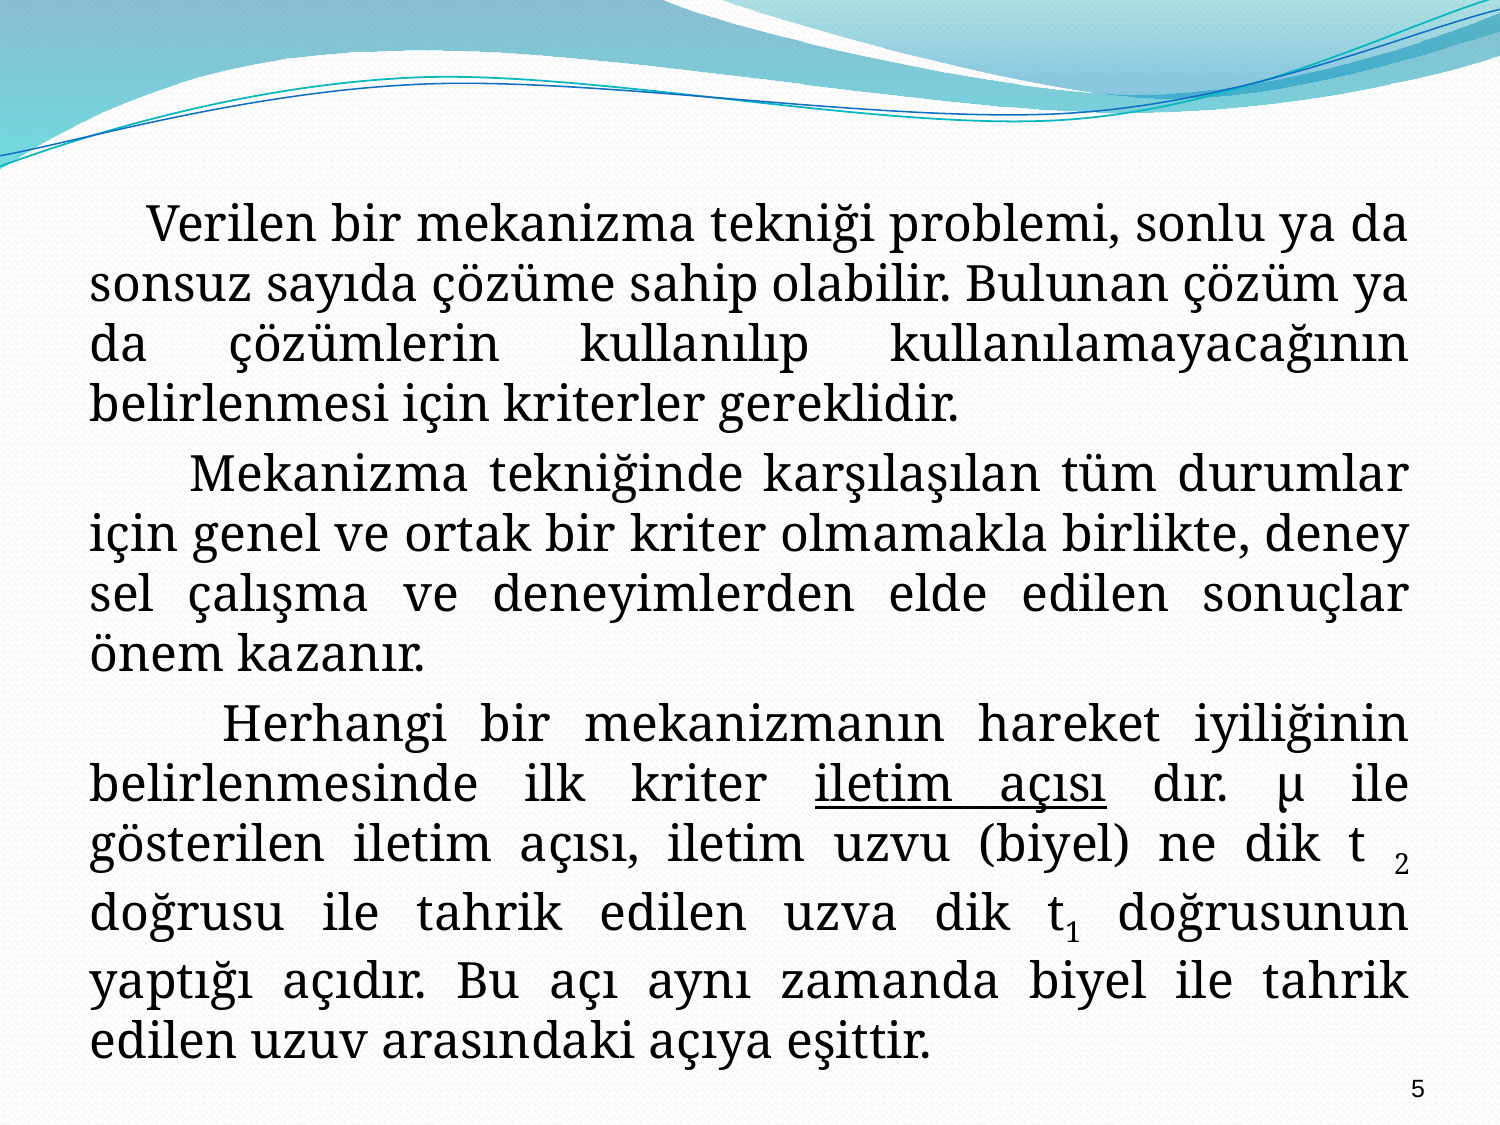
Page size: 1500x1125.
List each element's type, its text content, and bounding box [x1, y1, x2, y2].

list Verilen bir mekanizma tekniği problemi, sonlu ya da sonsuz sayıda çözüme sahip olabilir. Bulunan çözüm ya da çözümlerin kullanılıp kullanılamayacağının belirlenmesi için kriterler gereklidir. Mekanizma tekniğinde karşılaşılan tüm durumlar için genel ve ortak bir kriter olmamakla birlikte, deney­sel çalışma ve deneyimlerden elde edilen sonuçlar önem kazanır. Herhangi bir mekanizmanın hareket iyiliğinin belirlenmesinde ilk kriter iletim açısı dır. μ ile gösterilen iletim açısı, iletim uzvu (biyel) ne dik t 2 doğrusu ile tahrik edilen uzva dik t1 doğrusunun yaptığı açıdır. Bu açı aynı zamanda biyel ile tahrik edilen uzuv arasındaki açıya eşittir. [75, 184, 1425, 1012]
slide_number 5 [1299, 1042, 1425, 1103]
